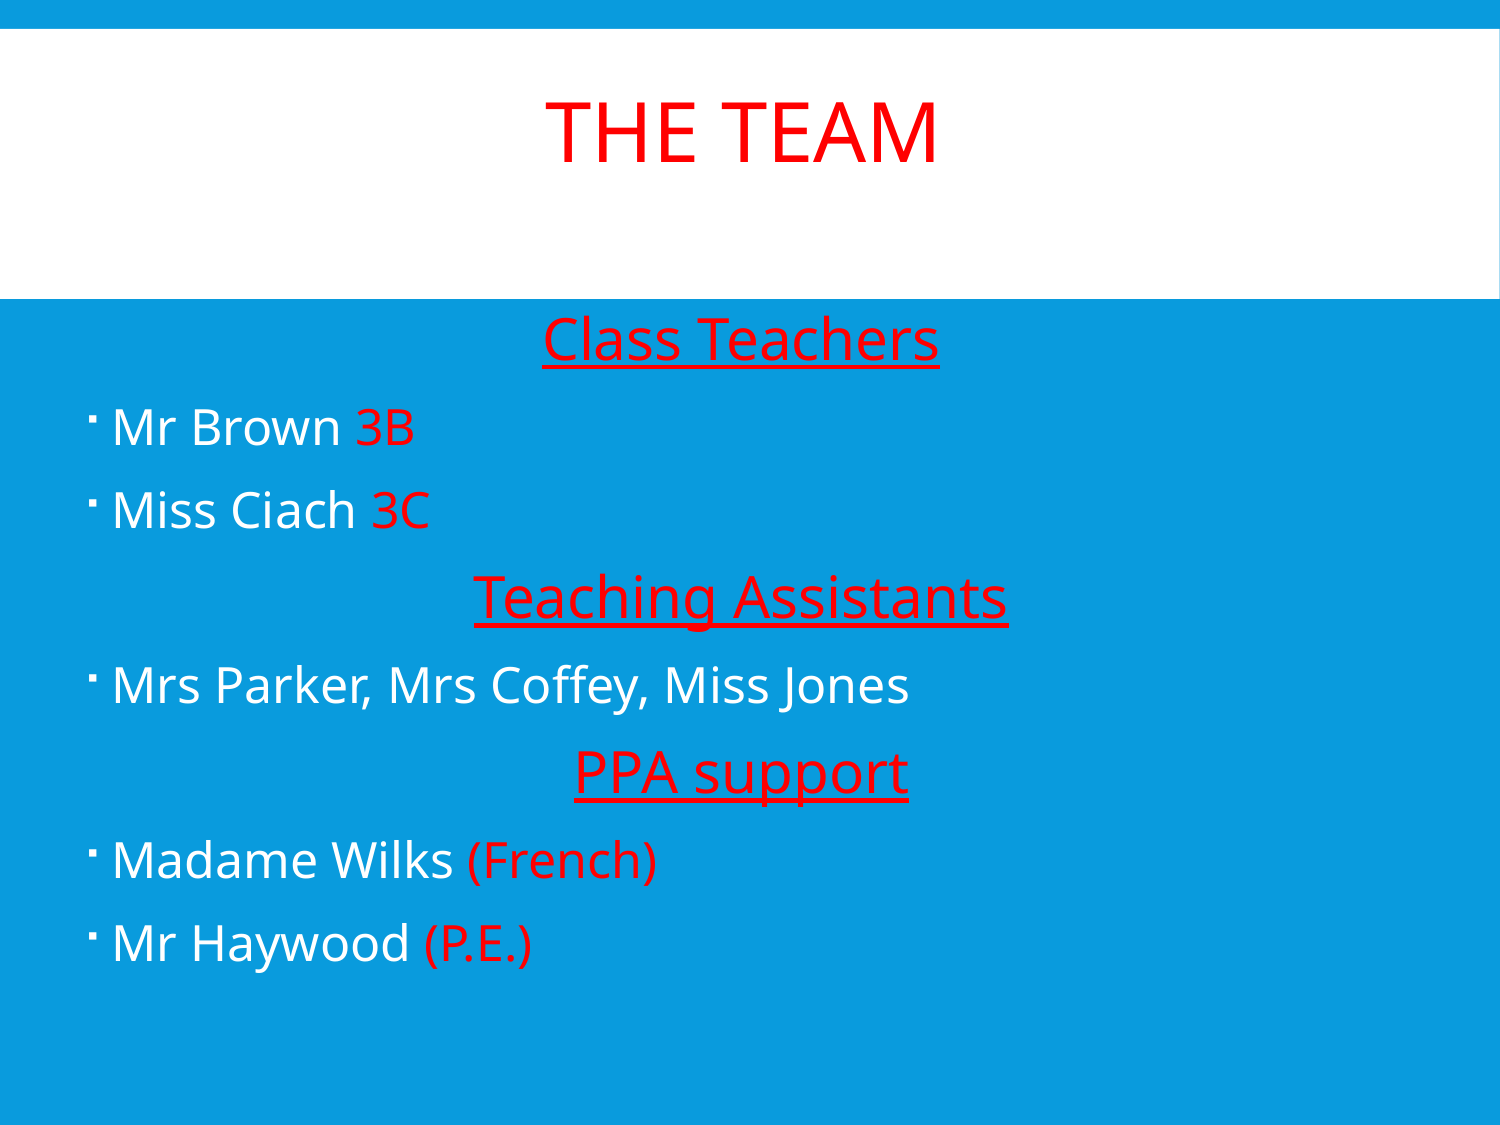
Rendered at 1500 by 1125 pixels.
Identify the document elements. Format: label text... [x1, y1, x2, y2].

list Class Teachers Mr Brown 3B Miss Ciach 3C Teaching Assistants Mrs Parker, Mrs Coffey, Miss Jones PPA support Madame Wilks (French) Mr Haywood (P.E.) [66, 302, 1417, 1071]
title The Team [68, 42, 1419, 231]
